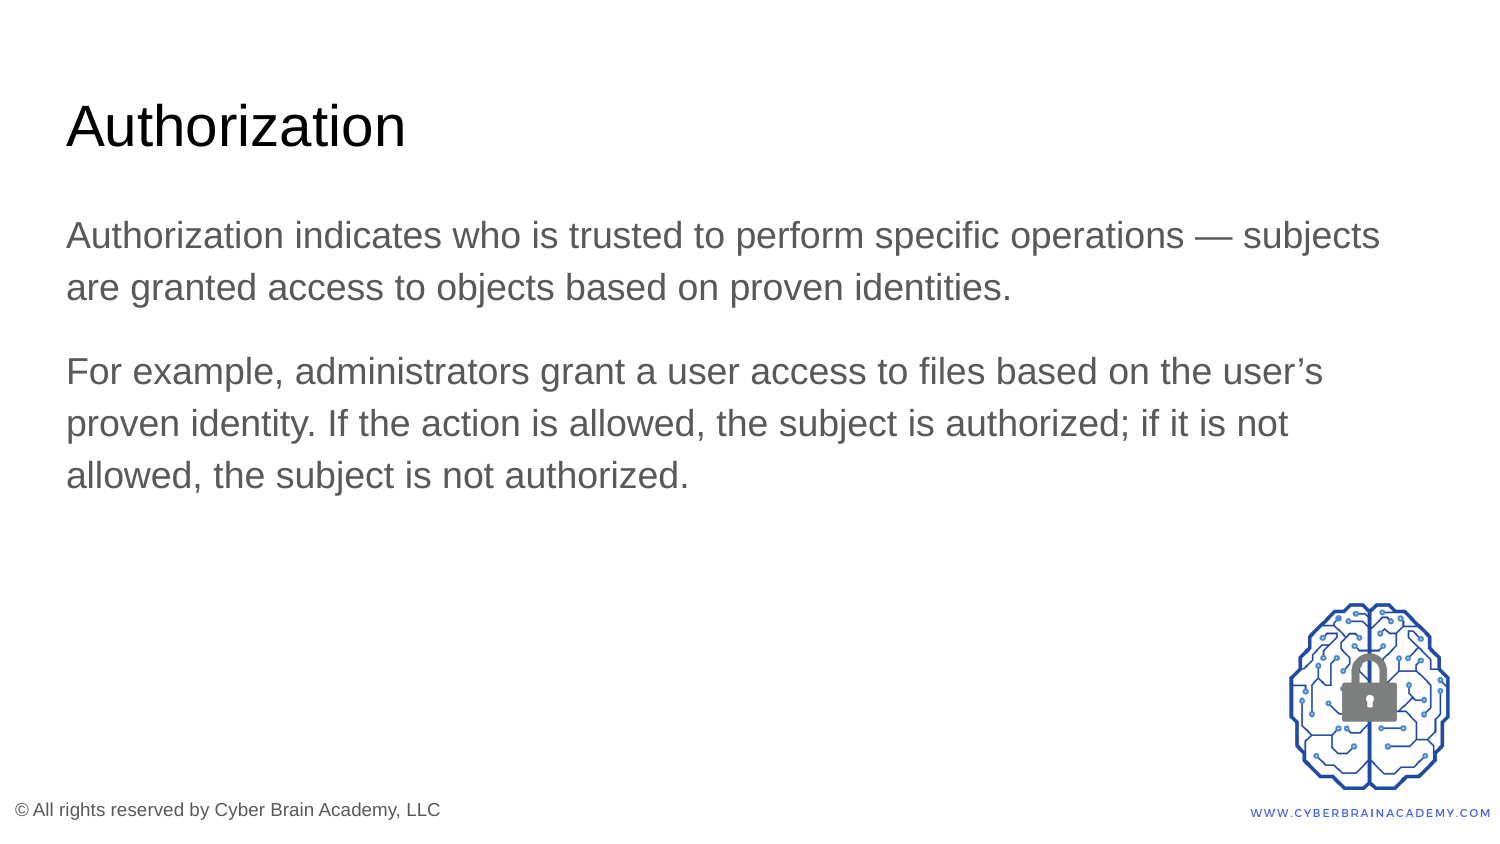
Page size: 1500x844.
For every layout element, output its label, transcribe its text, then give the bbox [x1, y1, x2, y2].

title Authorization [51, 72, 1449, 167]
list Authorization indicates who is trusted to perform specific operations — subjects are granted access to objects based on proven identities. For example, administrators grant a user access to files based on the user’s proven identity. If the action is allowed, the subject is authorized; if it is not allowed, the subject is not authorized. [51, 189, 1449, 750]
picture [1242, 586, 1500, 844]
